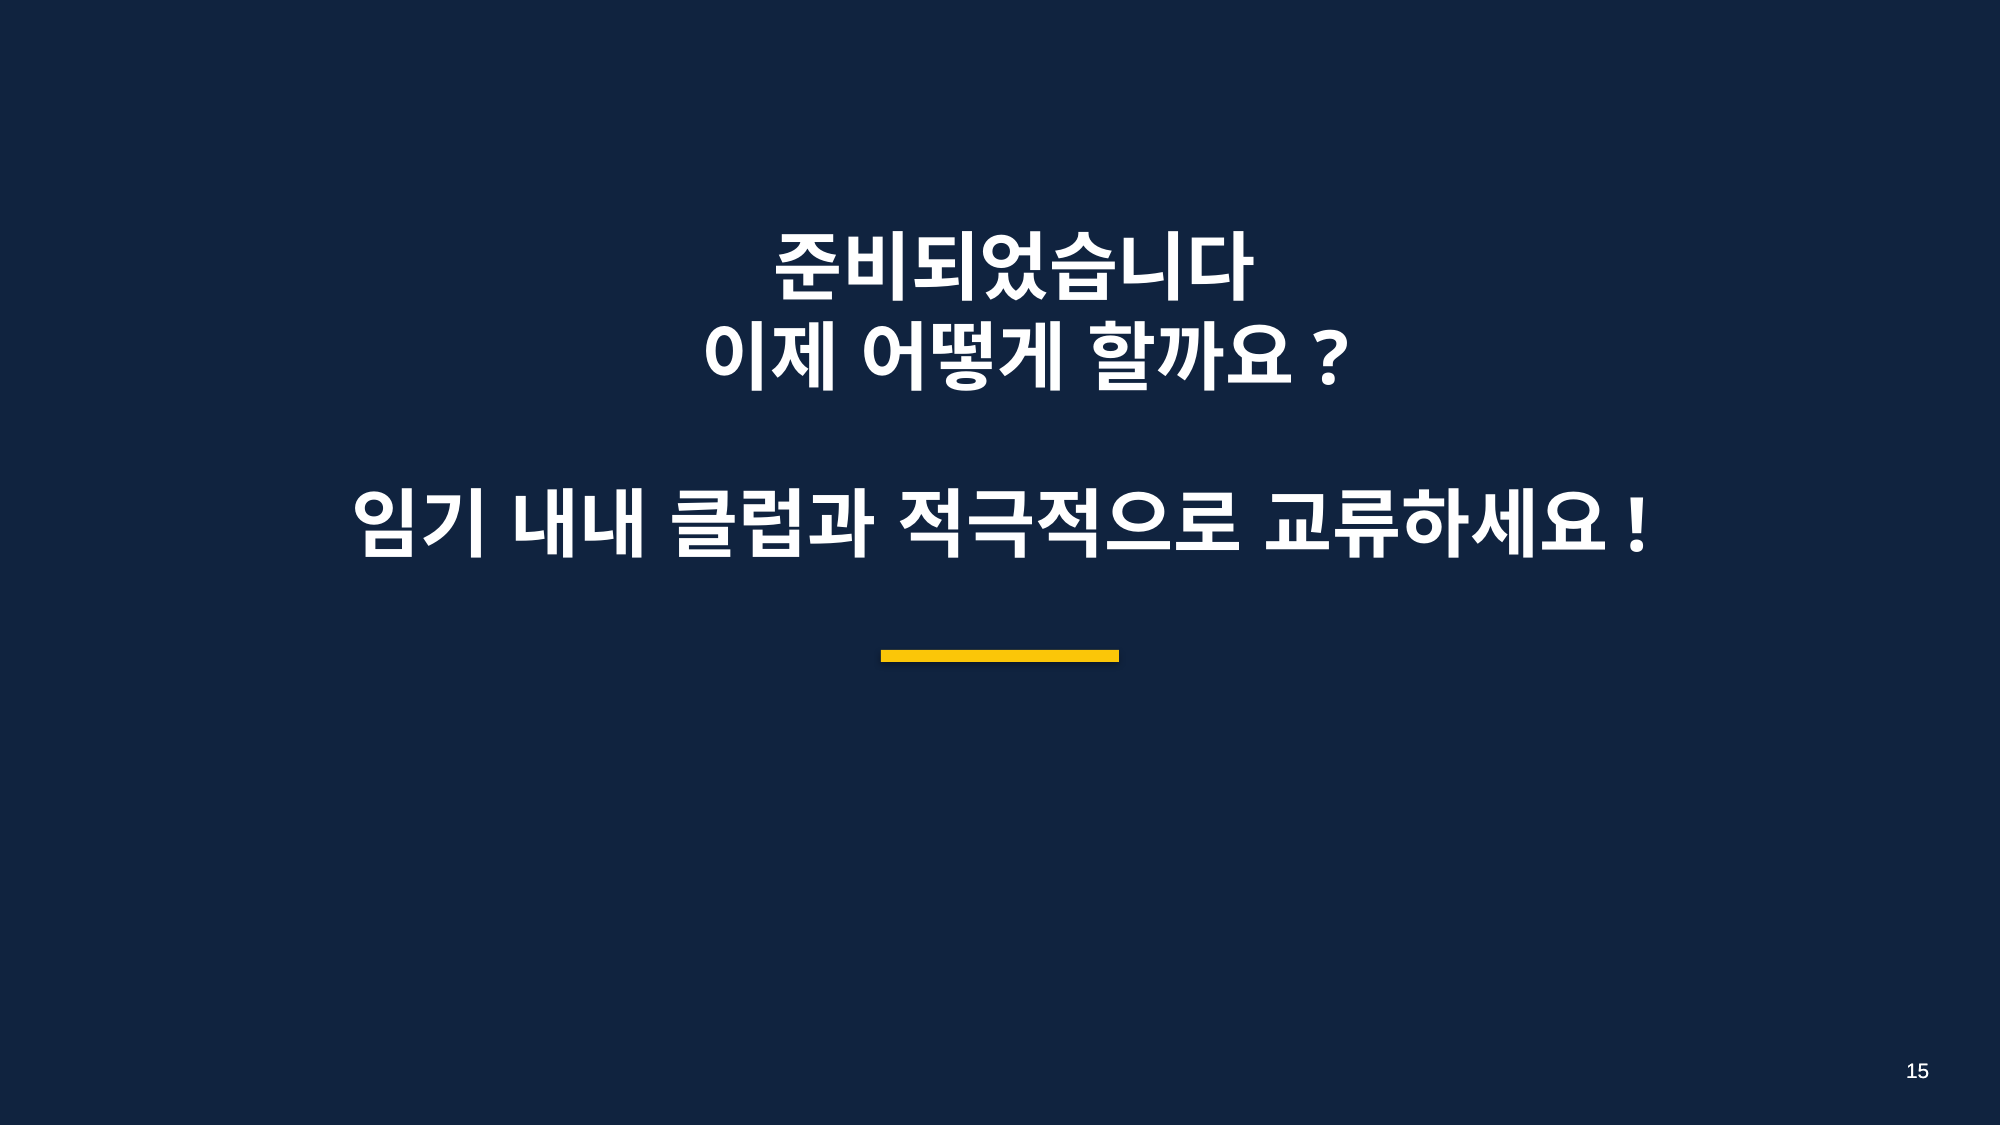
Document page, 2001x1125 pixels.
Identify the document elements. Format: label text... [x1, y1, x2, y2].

text_box 준비되었습니다 이제 어떻게 할까요? [450, 212, 1600, 408]
list 임기 내내 클럽과 적극적으로 교류하세요! [275, 469, 1725, 713]
